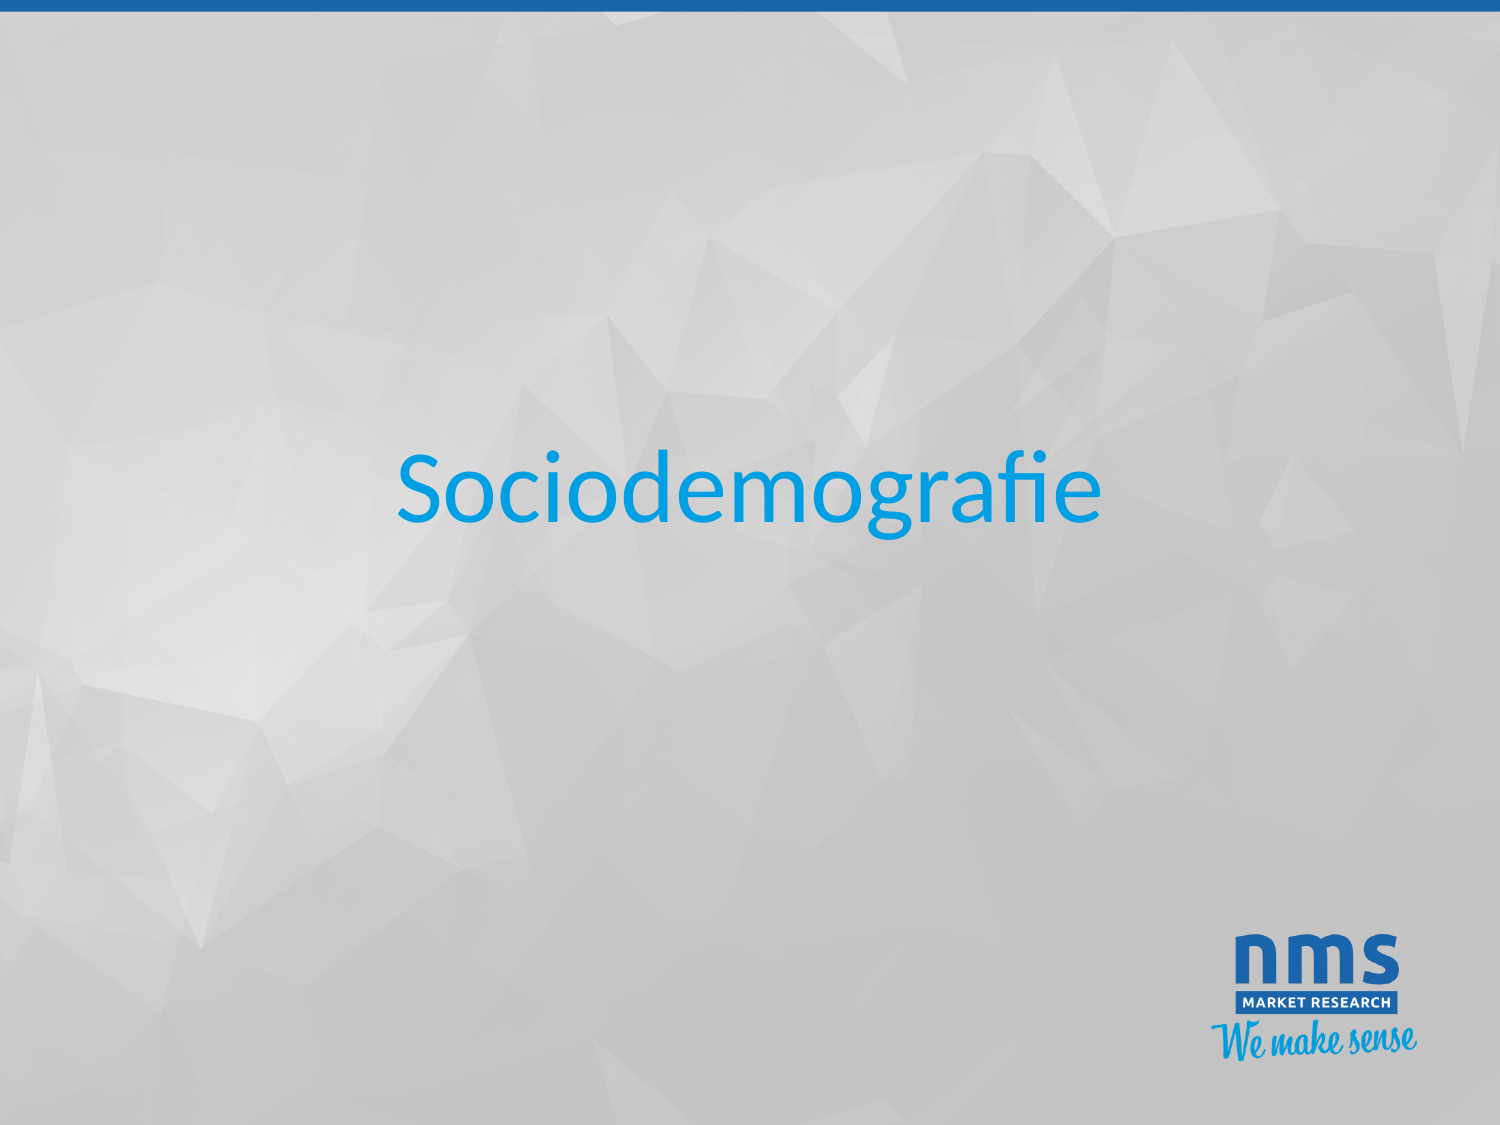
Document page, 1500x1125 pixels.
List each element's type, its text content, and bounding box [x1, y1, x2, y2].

title Sociodemografie [100, 69, 1400, 893]
picture [0, 12, 1500, 1125]
